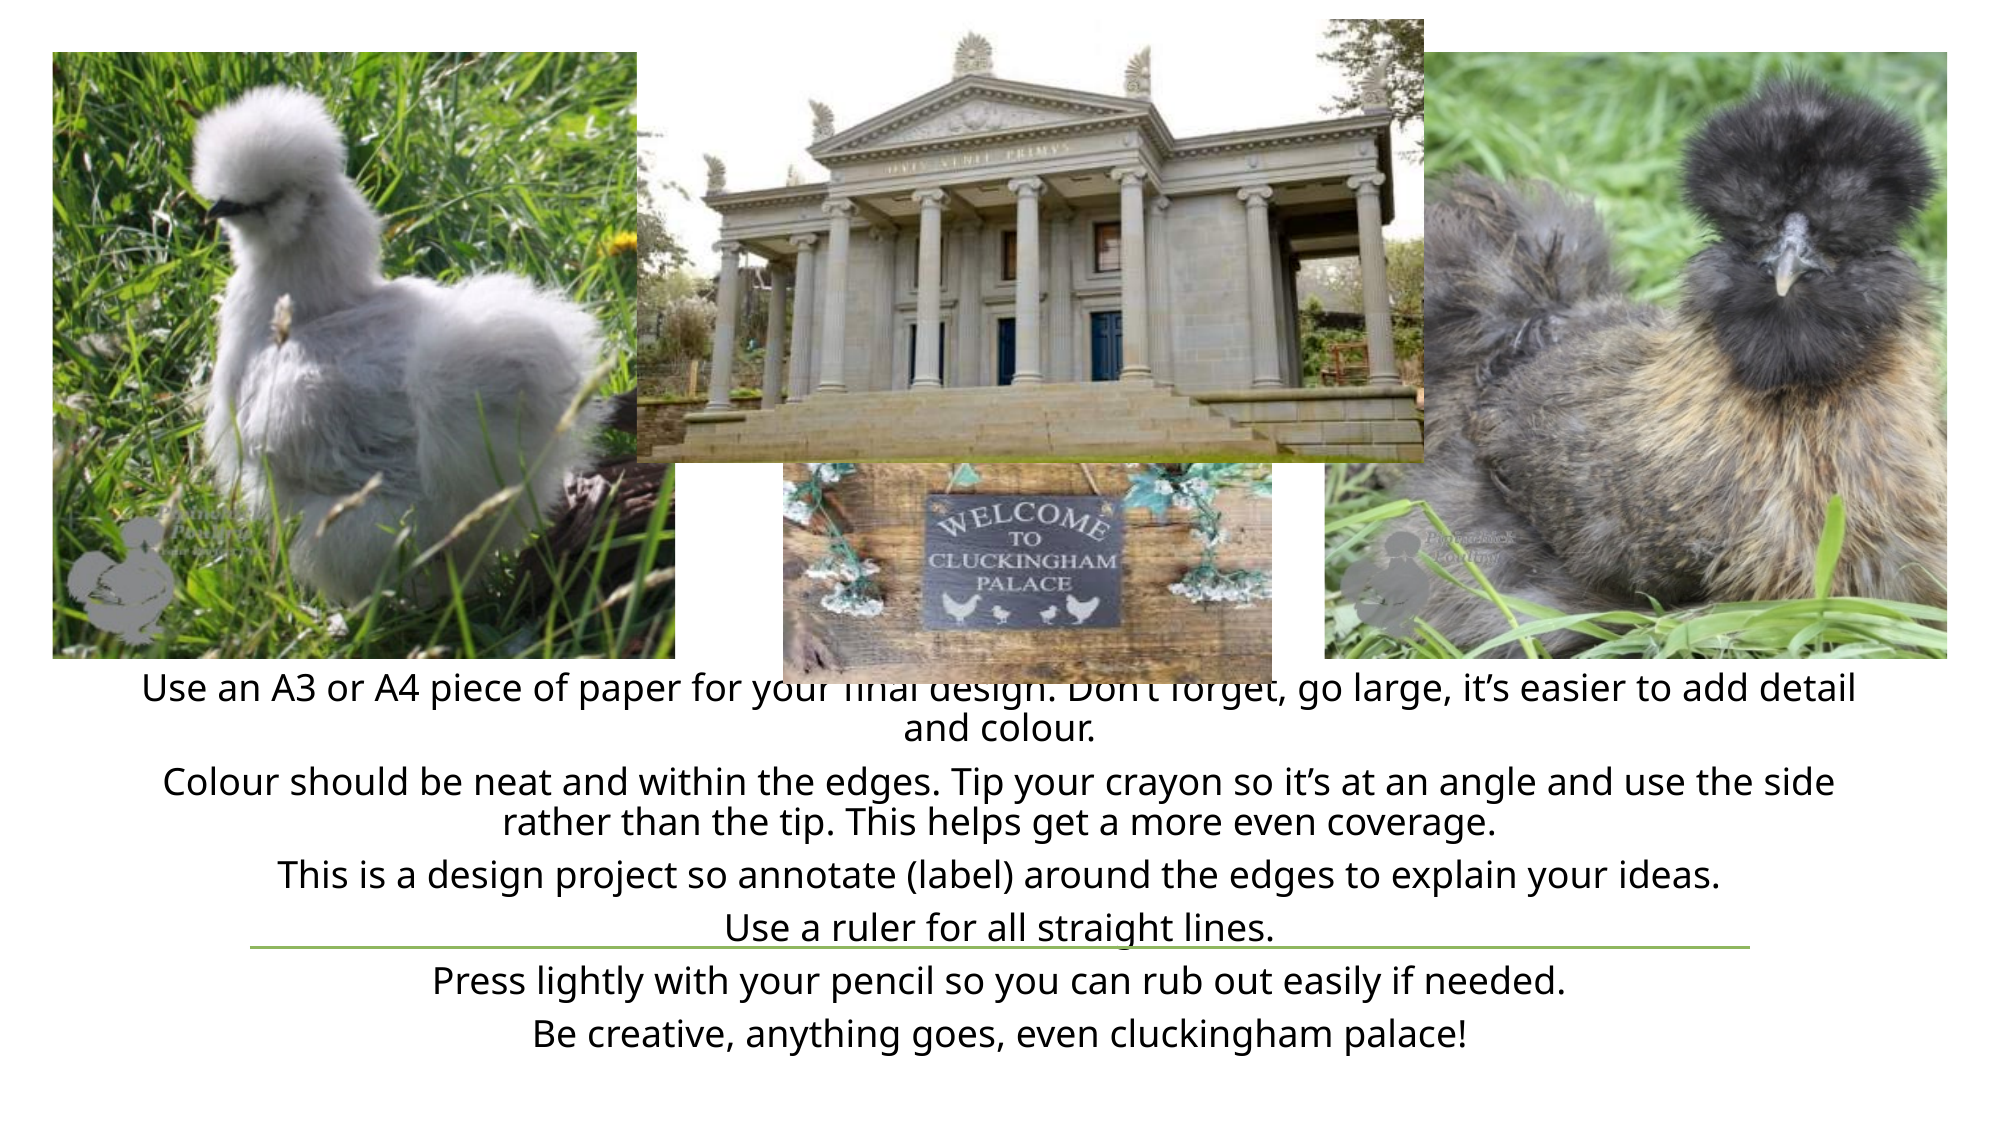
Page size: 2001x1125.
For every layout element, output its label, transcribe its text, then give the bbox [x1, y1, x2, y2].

picture [52, 19, 1948, 684]
text_box Use an A3 or A4 piece of paper for your final design. Don’t forget, go large, it’s easier to add detail and colour. Colour should be neat and within the edges. Tip your crayon so it’s at an angle and use the side rather than the tip. This helps get a more even coverage. This is a design project so annotate (label) around the edges to explain your ideas. Use a ruler for all straight lines. Press lightly with your pencil so you can rub out easily if needed. Be creative, anything goes, even cluckingham palace! [105, 591, 1895, 1063]
